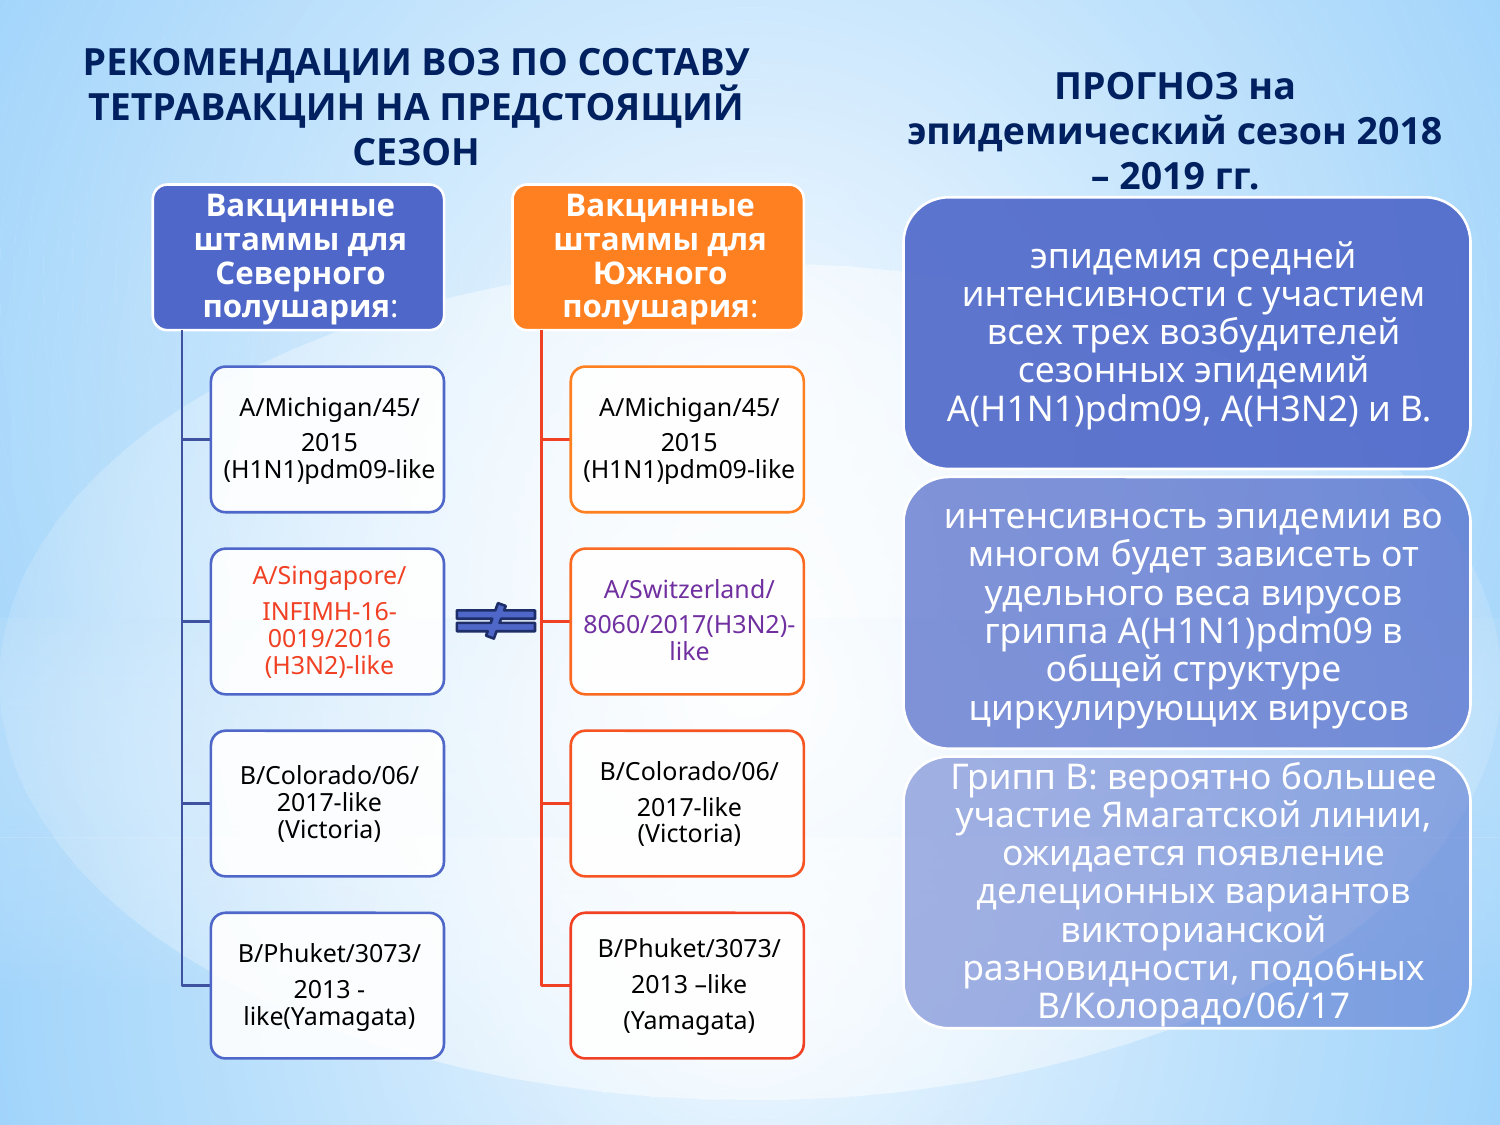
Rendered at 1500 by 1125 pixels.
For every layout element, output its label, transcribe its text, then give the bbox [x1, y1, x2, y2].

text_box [903, 195, 1471, 1030]
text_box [35, 30, 921, 1059]
text_box ПРОГНОЗ на эпидемический сезон 2018 – 2019 гг. [926, 54, 1471, 195]
